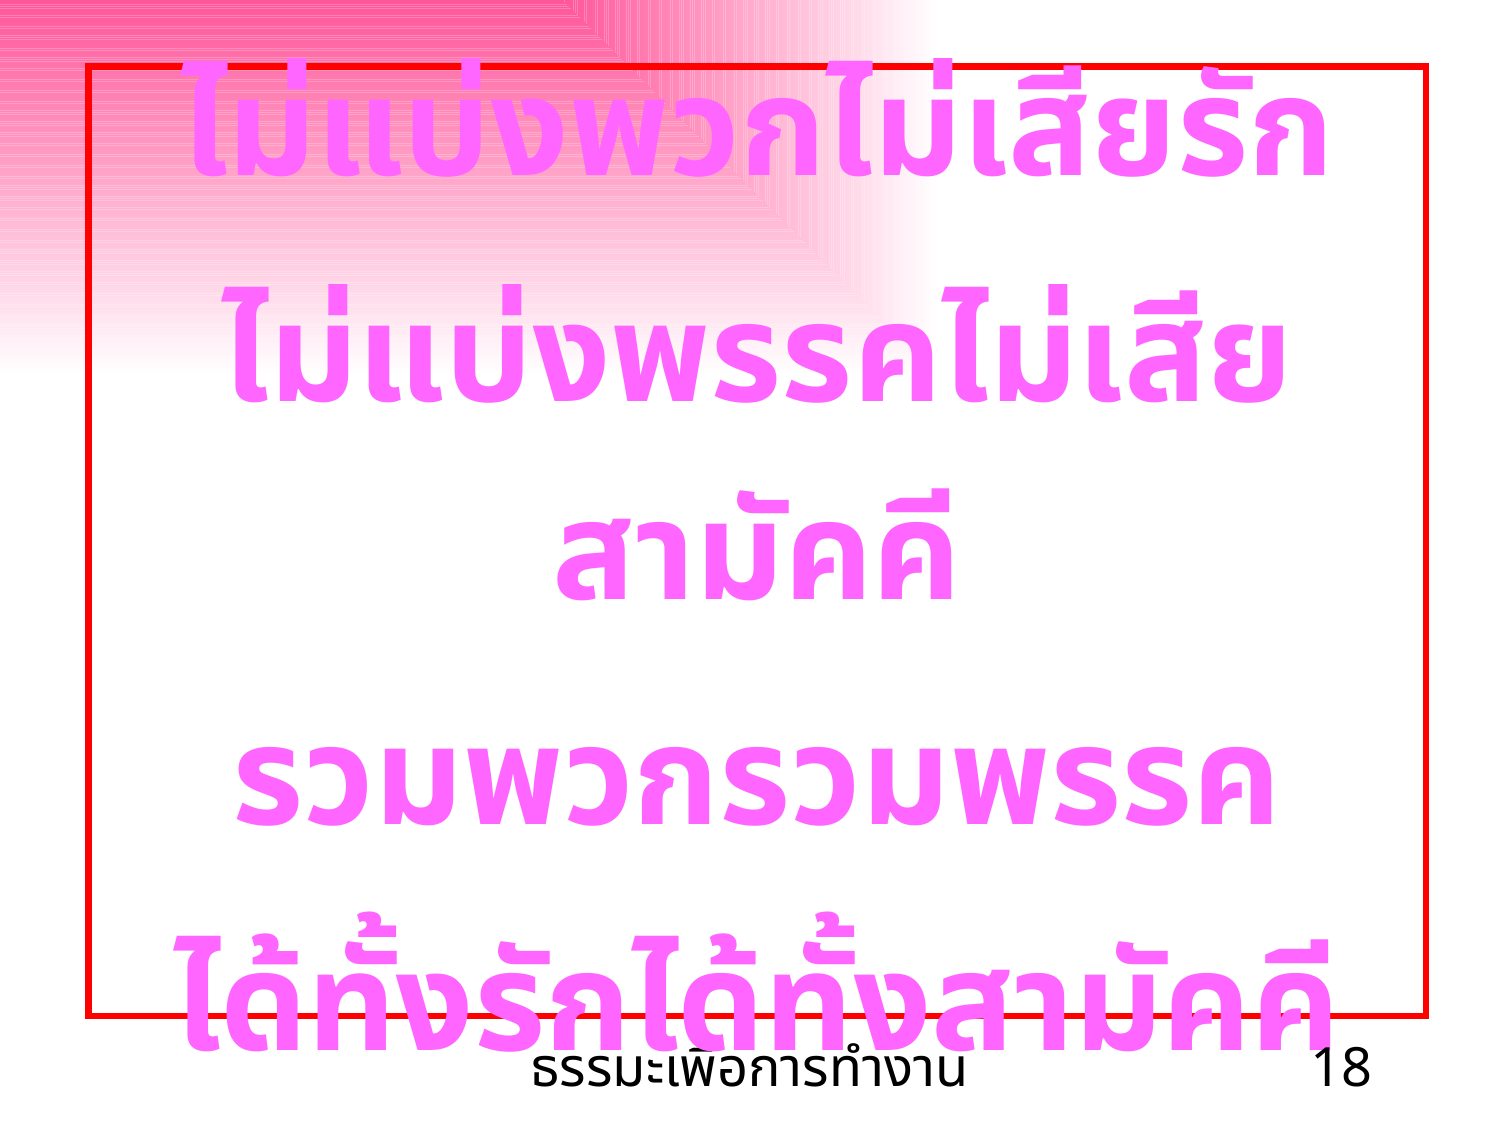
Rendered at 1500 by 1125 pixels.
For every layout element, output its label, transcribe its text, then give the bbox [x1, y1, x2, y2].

subtitle ไม่แบ่งพวกไม่เสียรัก ไม่แบ่งพรรคไม่เสียสามัคคี รวมพวกรวมพรรค ได้ทั้งรักได้ทั้งสามัคคี [88, 66, 1427, 1017]
footer ธรรมะเพื่อการทำงาน [512, 1024, 988, 1101]
slide_number 18 [1074, 1024, 1388, 1101]
